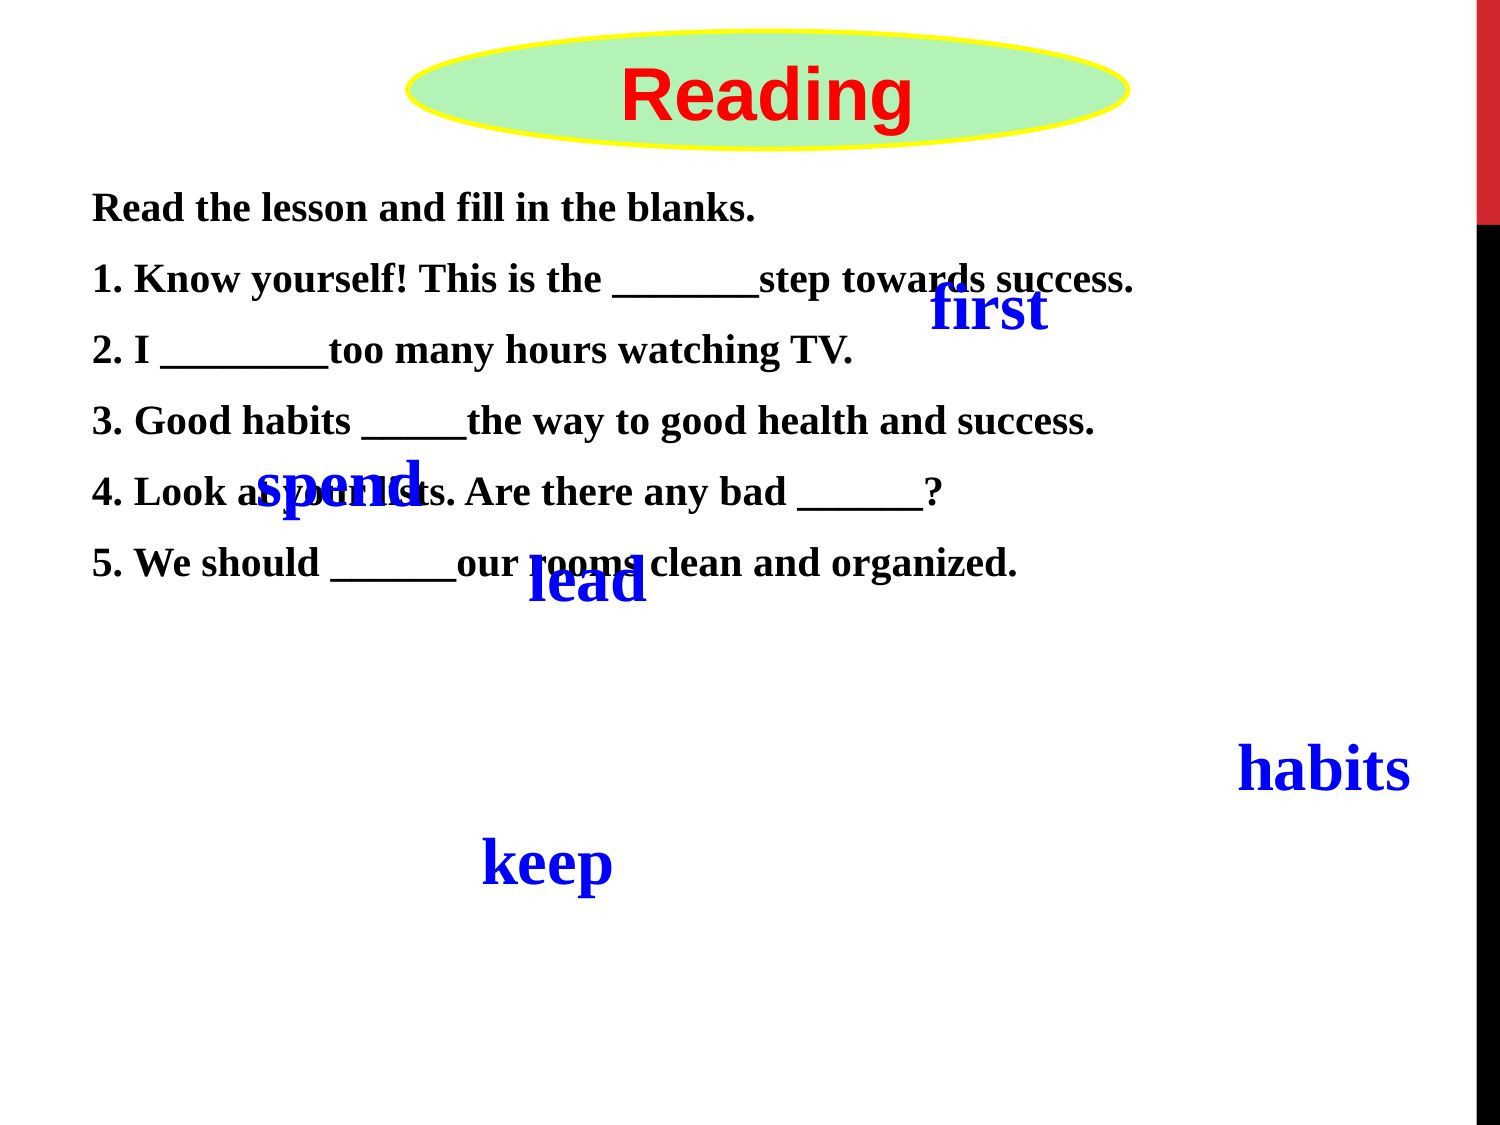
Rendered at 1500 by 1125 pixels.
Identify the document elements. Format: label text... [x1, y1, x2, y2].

text_box first [915, 255, 1093, 351]
list Read the lesson and fill in the blanks. 1. Know yourself! This is the _______step towards success. 2. I ________too many hours watching TV. 3. Good habits _____the way to good health and success. 4. Look at your lists. Are there any bad ______? 5. We should ______our rooms clean and organized. [76, 172, 1500, 1005]
text_box habits [1222, 716, 1435, 811]
text_box keep [466, 810, 679, 906]
text_box spend [242, 432, 455, 528]
text_box Reading [405, 28, 1131, 152]
text_box lead [513, 527, 727, 622]
